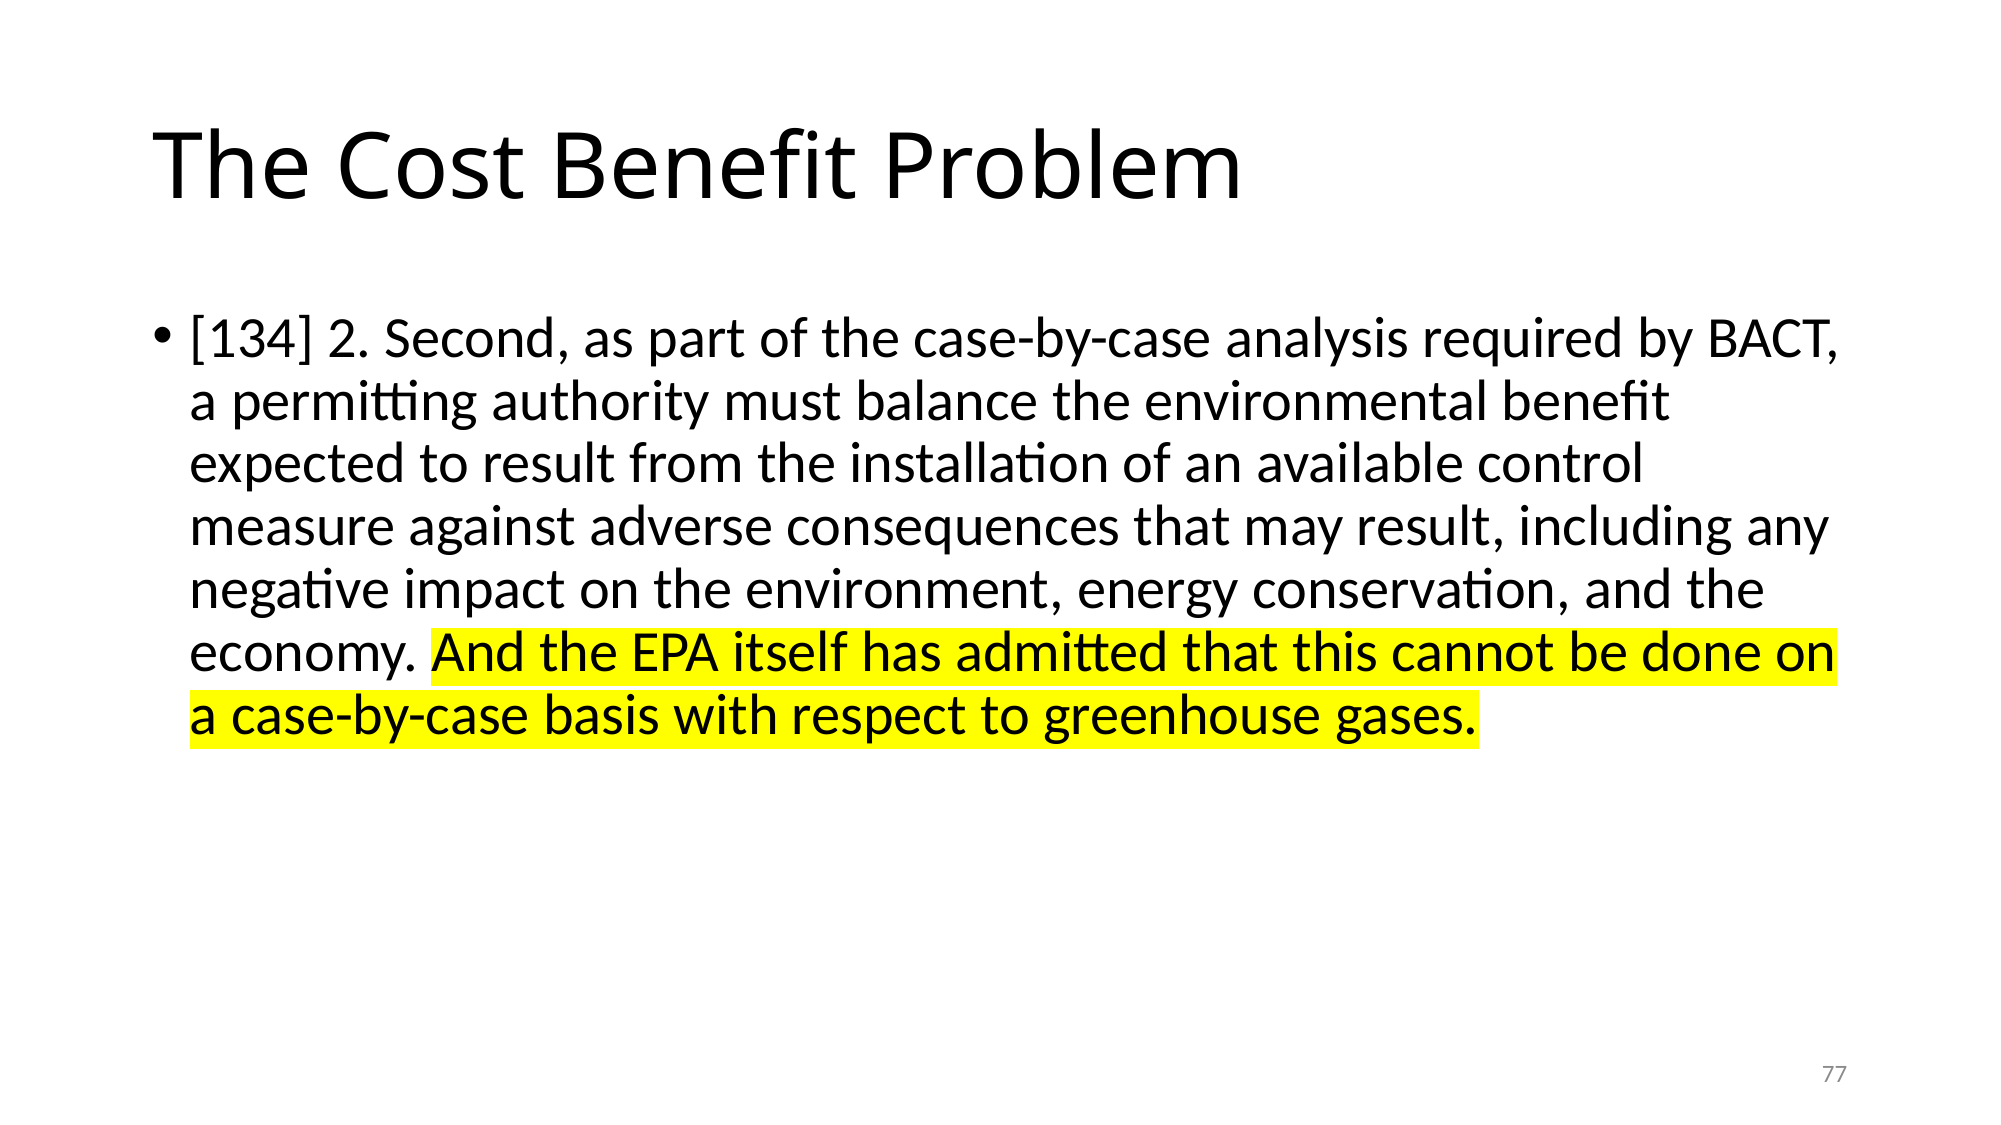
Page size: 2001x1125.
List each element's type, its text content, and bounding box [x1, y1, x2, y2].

title The Cost Benefit Problem [137, 59, 1863, 278]
slide_number 77 [1412, 1042, 1863, 1103]
list [134] 2. Second, as part of the case-by-case analysis required by BACT, a permitting authority must balance the environmental benefit expected to result from the installation of an available control measure against adverse consequences that may result, including any negative impact on the environment, energy conservation, and the economy. And the EPA itself has admitted that this cannot be done on a case-by-case basis with respect to greenhouse gases. [137, 299, 1863, 1014]
